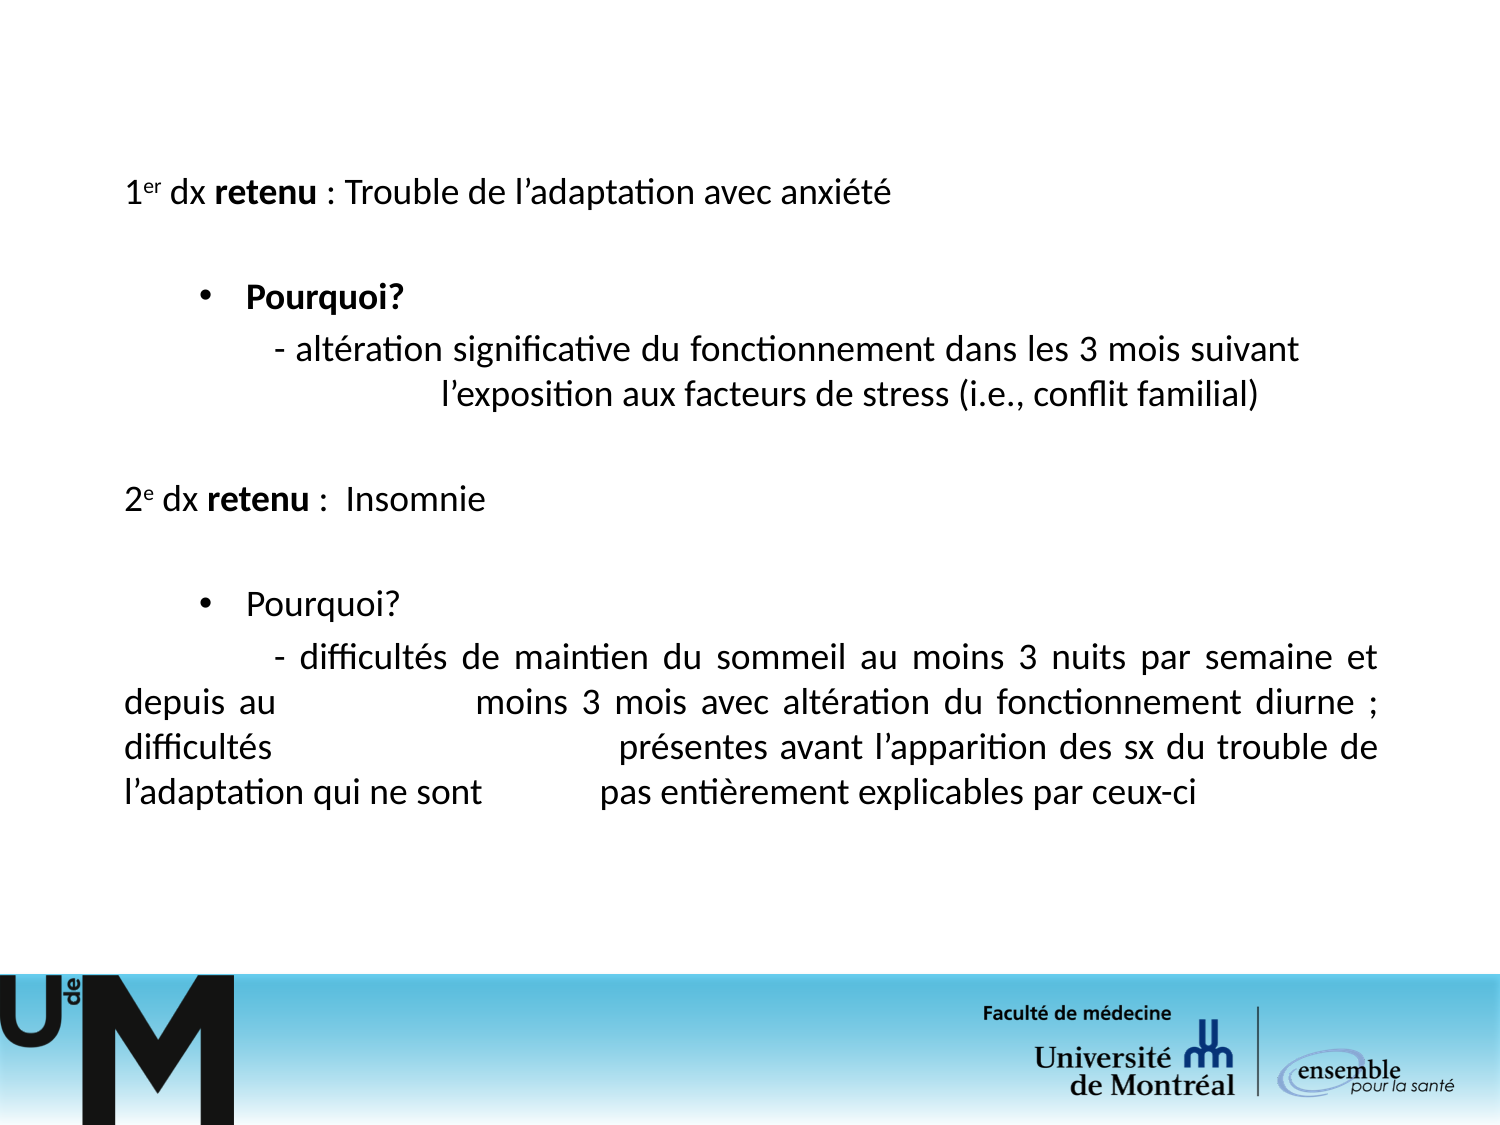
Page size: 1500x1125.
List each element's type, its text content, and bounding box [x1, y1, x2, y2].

list 1er dx retenu : Trouble de l’adaptation avec anxiété Pourquoi? - altération significative du fonctionnement dans les 3 mois suivant l’exposition aux facteurs de stress (i.e., conflit familial) 2e dx retenu : Insomnie Pourquoi? - difficultés de maintien du sommeil au moins 3 nuits par semaine et depuis au moins 3 mois avec altération du fonctionnement diurne ; difficultés présentes avant l’apparition des sx du trouble de l’adaptation qui ne sont pas entièrement explicables par ceux-ci [109, 159, 1395, 834]
picture [0, 975, 234, 1125]
picture [972, 998, 1467, 1104]
